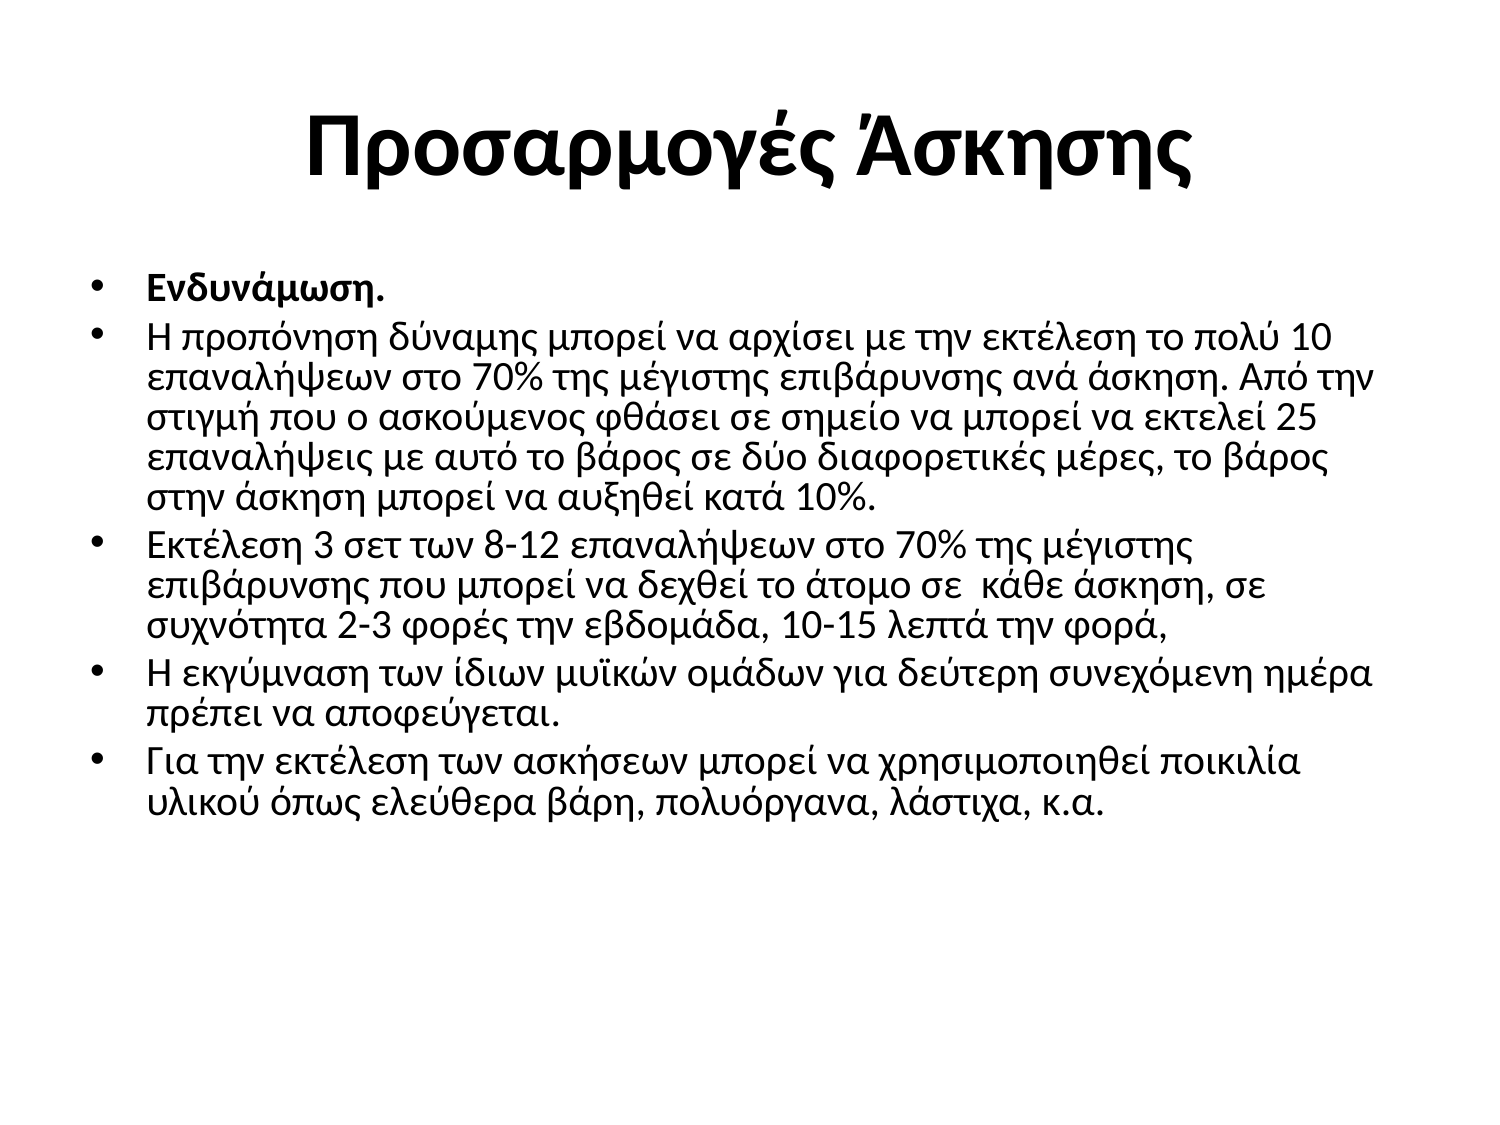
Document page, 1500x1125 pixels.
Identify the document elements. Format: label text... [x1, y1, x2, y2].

list Ενδυνάμωση. Η προπόνηση δύναμης μπορεί να αρχίσει με την εκτέλεση το πολύ 10 επαναλήψεων στο 70% της μέγιστης επιβάρυνσης ανά άσκηση. Από την στιγμή που ο ασκούμενος φθάσει σε σημείο να μπορεί να εκτελεί 25 επαναλήψεις με αυτό το βάρος σε δύο διαφορετικές μέρες, το βάρος στην άσκηση μπορεί να αυξηθεί κατά 10%. Εκτέλεση 3 σετ των 8-12 επαναλήψεων στο 70% της μέγιστης επιβάρυνσης που μπορεί να δεχθεί το άτομο σε κάθε άσκηση, σε συχνότητα 2-3 φορές την εβδομάδα, 10-15 λεπτά την φορά, Η εκγύμναση των ίδιων μυϊκών ομάδων για δεύτερη συνεχόμενη ημέρα πρέπει να αποφεύγεται. Για την εκτέλεση των ασκήσεων μπορεί να χρησιμοποιηθεί ποικιλία υλικού όπως ελεύθερα βάρη, πολυόργανα, λάστιχα, κ.α. [75, 262, 1425, 1005]
title Προσαρμογές Άσκησης [75, 45, 1425, 233]
